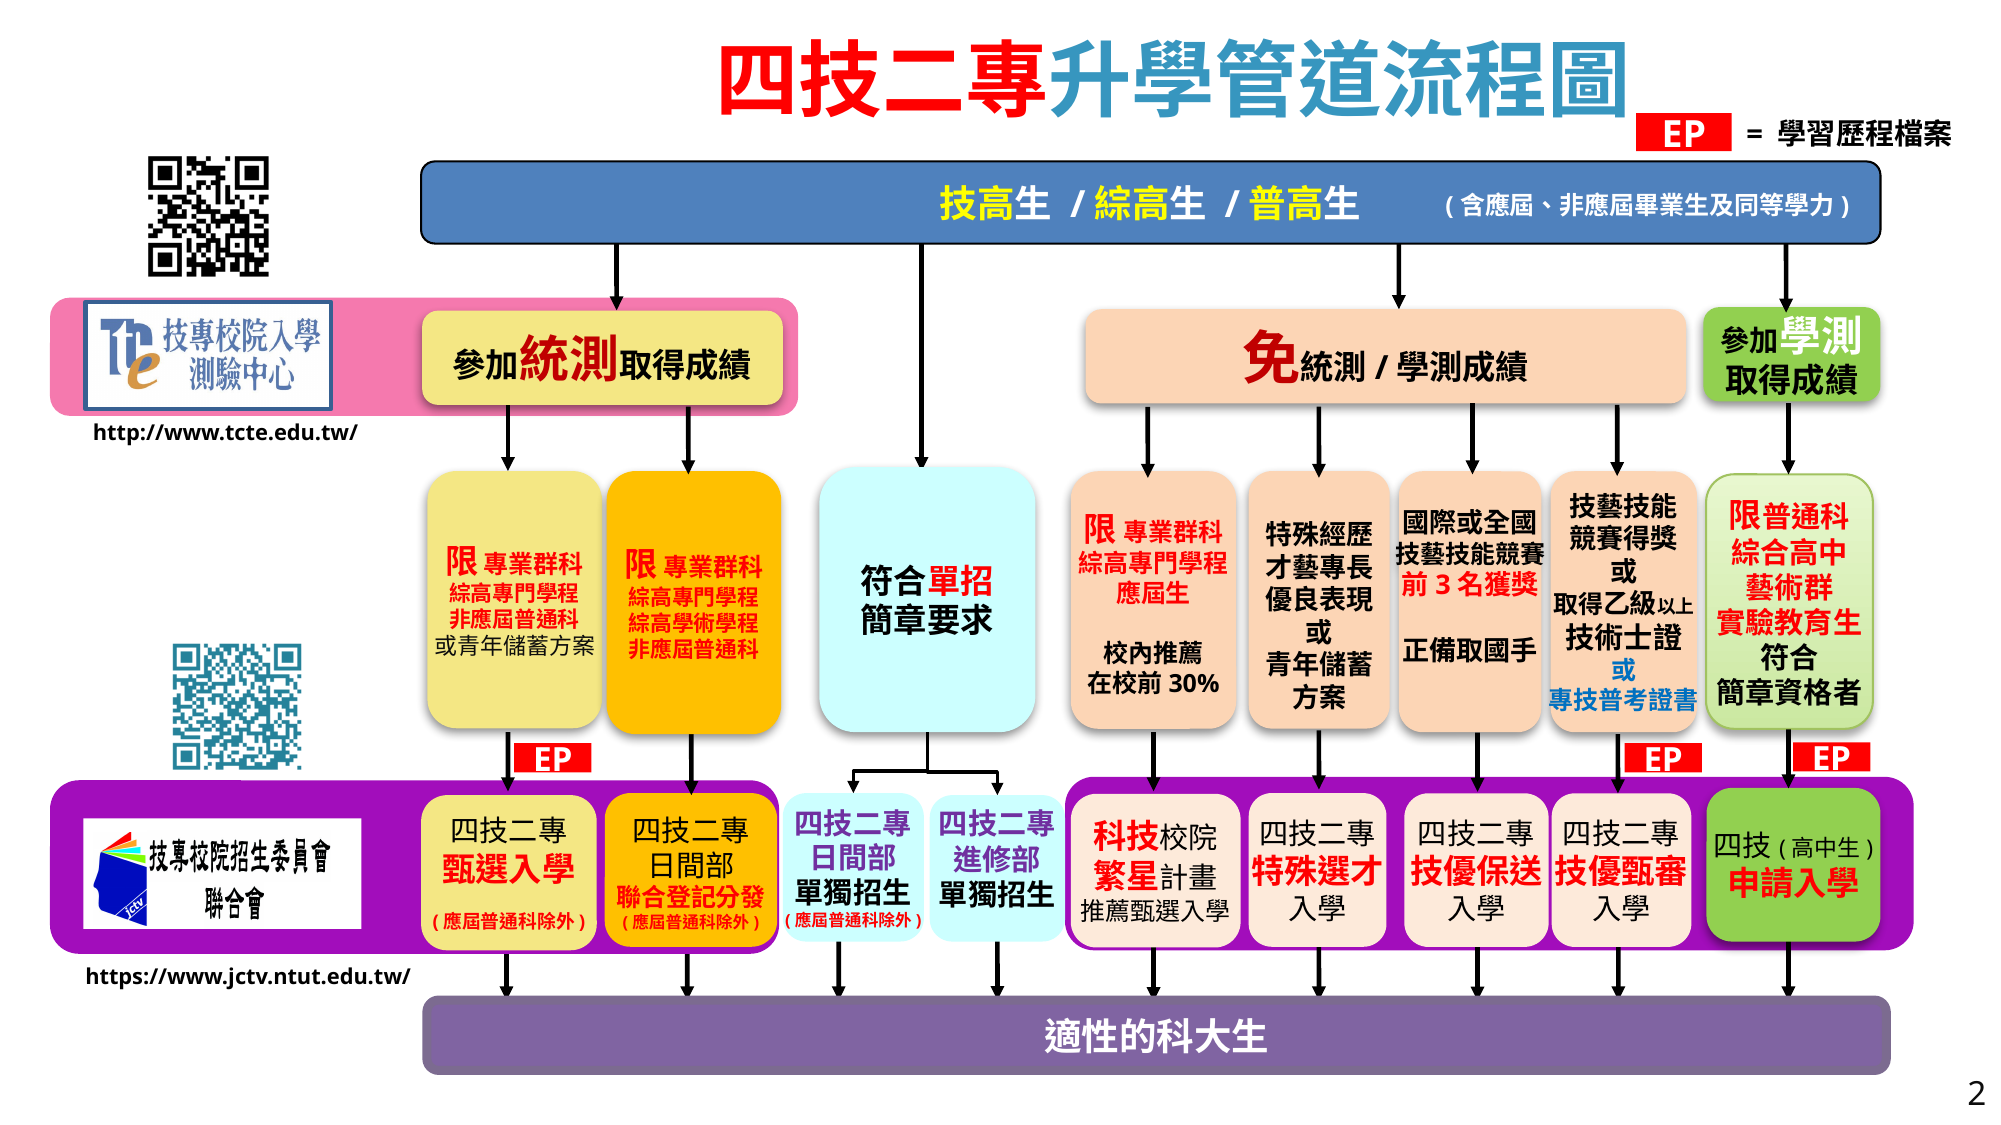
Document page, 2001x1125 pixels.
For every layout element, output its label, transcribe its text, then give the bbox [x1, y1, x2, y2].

text_box = 學習歷程檔案 [1731, 107, 1975, 158]
text_box 限普通科 綜合高中 藝術群 實驗教育生 符合 簡章資格者 [1705, 473, 1874, 730]
text_box 限 專業群科 綜高專門學程 應屆生 校內推薦 在校前30% [1070, 471, 1237, 729]
text_box 技高生 /綜高生 /普高生 [421, 161, 1881, 244]
text_box EP [1620, 739, 1706, 777]
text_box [930, 728, 995, 800]
text_box 四技二專 甄選入學 (應屆普通科除外) [421, 795, 597, 951]
text_box [1060, 772, 1618, 955]
text_box [682, 418, 695, 475]
text_box [685, 747, 698, 796]
text_box (含應屆、非應屆畢業生及同等學力) [1430, 181, 1865, 227]
text_box [501, 418, 515, 469]
text_box [681, 959, 694, 995]
text_box [501, 742, 515, 792]
text_box [1791, 772, 1919, 955]
text_box [1611, 404, 1624, 477]
text_box EP [1632, 109, 1731, 156]
text_box 參加學測 取得成績 [1703, 307, 1881, 402]
text_box [1782, 729, 1795, 789]
text_box [45, 293, 123, 421]
text_box 四技二專 日間部 單獨招生 (應屆普通科除外) [782, 793, 924, 942]
text_box 四技二專 技優甄審 入學 [1551, 793, 1692, 947]
text_box [832, 942, 845, 995]
text_box [1782, 403, 1795, 475]
text_box 限 專業群科 綜高專門學程 非應屆普通科 或青年儲蓄方案 [427, 471, 602, 729]
text_box [293, 293, 616, 421]
text_box 四技(高中生) 申請入學 [1706, 787, 1881, 942]
text_box EP [1789, 738, 1875, 776]
text_box 技藝技能 競賽得獎 或 取得乙級以上 技術士證 或 專技普考證書 [1550, 471, 1697, 733]
text_box [1312, 730, 1326, 790]
text_box [991, 942, 1004, 995]
text_box [1147, 948, 1160, 995]
text_box [1782, 957, 1795, 995]
text_box [1147, 732, 1160, 792]
text_box [617, 293, 803, 421]
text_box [82, 817, 362, 930]
text_box 限 專業群科 綜高專門學程 綜高學術學程 非應屆普通科 [606, 471, 782, 735]
text_box [1619, 772, 1788, 955]
text_box 四技二專 特殊選才 入學 [1248, 793, 1387, 947]
text_box [1141, 406, 1155, 478]
picture [128, 136, 288, 296]
text_box [1779, 244, 1793, 313]
text_box http://www.tcte.edu.tw/ [78, 410, 395, 452]
text_box [1312, 947, 1326, 995]
text_box [1392, 244, 1406, 307]
text_box 國際或全國 技藝技能競賽 前3名獲獎 正備取國手 [1398, 471, 1542, 733]
text_box 免統測/學測成績 [1085, 309, 1687, 404]
text_box 特殊經歷 才藝專長 優良表現 或 青年儲蓄 方案 [1248, 471, 1390, 729]
text_box [1471, 732, 1484, 792]
text_box 四技二專 進修部 單獨招生 [929, 795, 1066, 942]
picture [87, 303, 330, 408]
text_box EP [510, 739, 596, 777]
text_box [1312, 406, 1326, 478]
text_box [1612, 947, 1625, 995]
text_box 參加統測取得成績 [422, 310, 783, 405]
picture [163, 634, 313, 780]
text_box 四技二專 技優保送 入學 [1404, 793, 1549, 947]
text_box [859, 725, 922, 801]
text_box [1471, 947, 1484, 995]
text_box [610, 244, 623, 309]
text_box 四技二專 日間部 聯合登記分發 (應屆普通科除外) [604, 793, 778, 947]
text_box [45, 775, 784, 959]
text_box 科技校院 繁星計畫 推薦甄選入學 [1070, 793, 1241, 948]
text_box [915, 244, 928, 465]
text_box 符合單招 簡章要求 [819, 467, 1036, 733]
text_box 四技二專升學管道流程圖 [700, 38, 1738, 142]
text_box https://www.jctv.ntut.edu.tw/ [70, 955, 427, 997]
text_box [500, 959, 513, 995]
text_box [1611, 734, 1625, 794]
text_box 適性的科大生 [422, 995, 1891, 1075]
text_box [1466, 403, 1479, 475]
